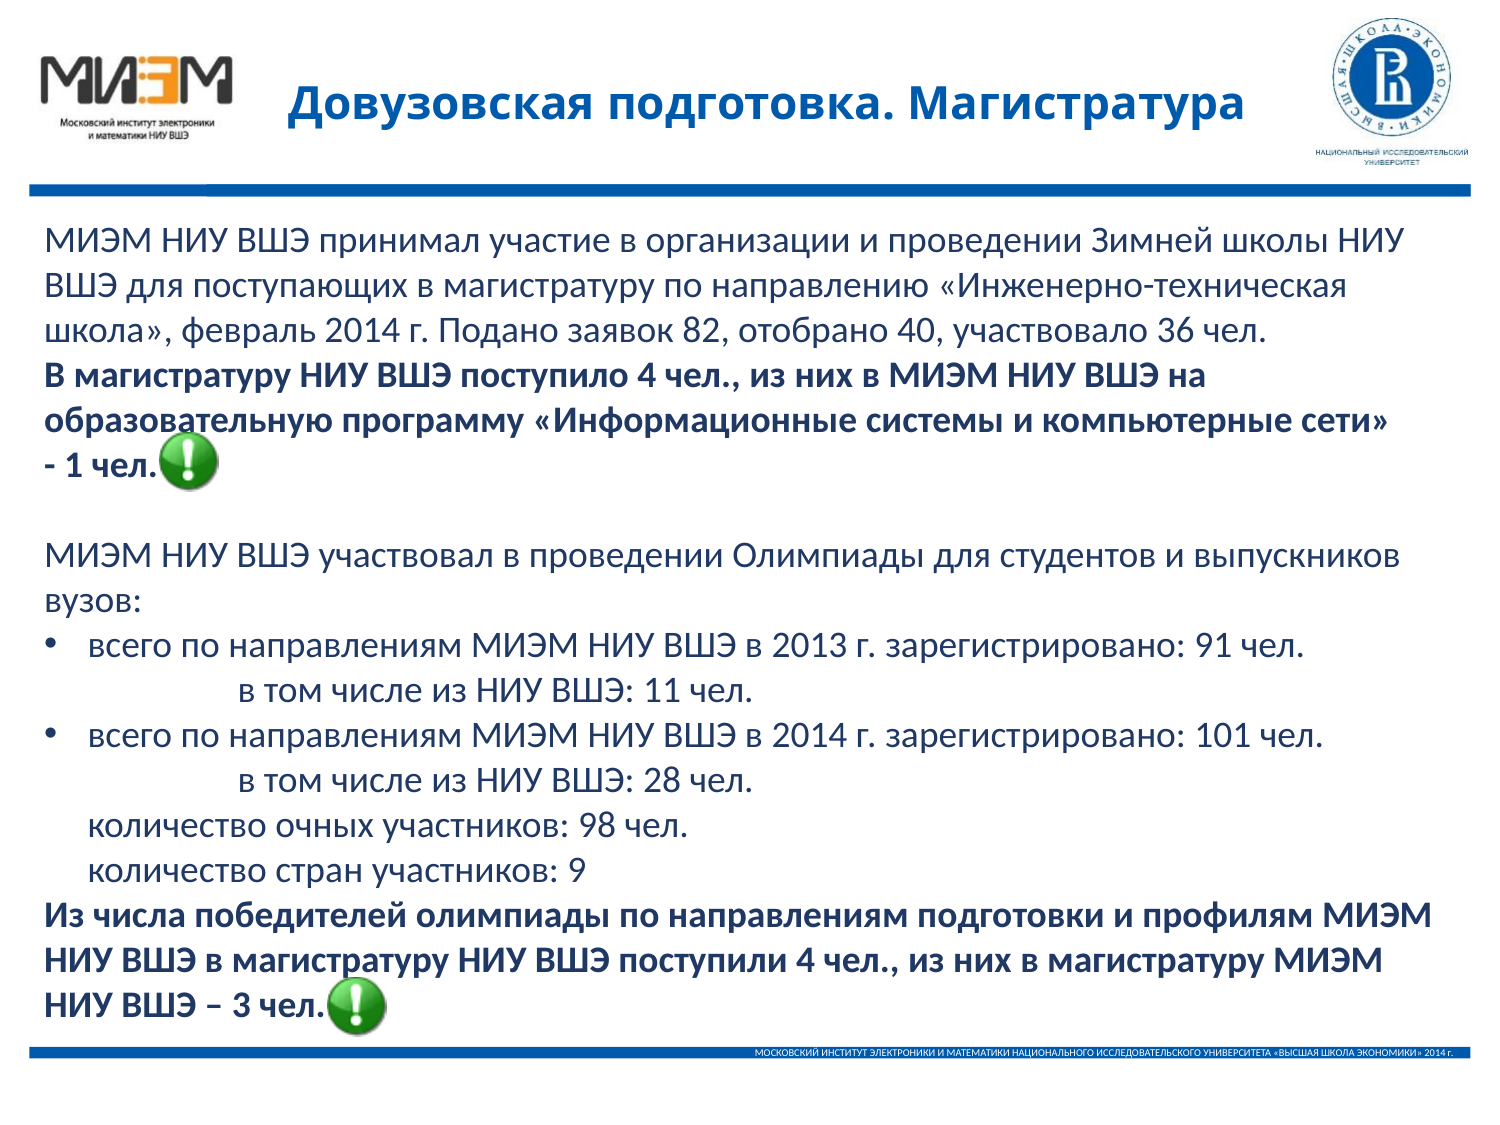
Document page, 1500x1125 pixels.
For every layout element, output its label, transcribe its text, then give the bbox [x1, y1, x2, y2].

text_box МИЭМ НИУ ВШЭ принимал участие в организации и проведении Зимней школы НИУ ВШЭ для поступающих в магистратуру по направлению «Инженерно-техническая школа», февраль 2014 г. Подано заявок 82, отобрано 40, участвовало 36 чел. В магистратуру НИУ ВШЭ поступило 4 чел., из них в МИЭМ НИУ ВШЭ на образовательную программу «Информационные системы и компьютерные сети» - 1 чел. МИЭМ НИУ ВШЭ участвовал в проведении Олимпиады для студентов и выпускников вузов: всего по направлениям МИЭМ НИУ ВШЭ в 2013 г. зарегистрировано: 91 чел. в том числе из НИУ ВШЭ: 11 чел. всего по направлениям МИЭМ НИУ ВШЭ в 2014 г. зарегистрировано: 101 чел. в том числе из НИУ ВШЭ: 28 чел. количество очных участников: 98 чел. количество стран участников: 9 Из числа победителей олимпиады по направлениям подготовки и профилям МИЭМ НИУ ВШЭ в магистратуру НИУ ВШЭ поступили 4 чел., из них в магистратуру МИЭМ НИУ ВШЭ – 3 чел. [29, 207, 1470, 1033]
picture [159, 432, 219, 492]
picture [29, 23, 246, 166]
text_box Довузовская подготовка. Магистратура [230, 66, 1306, 137]
picture [327, 977, 387, 1037]
picture [1316, 18, 1468, 165]
